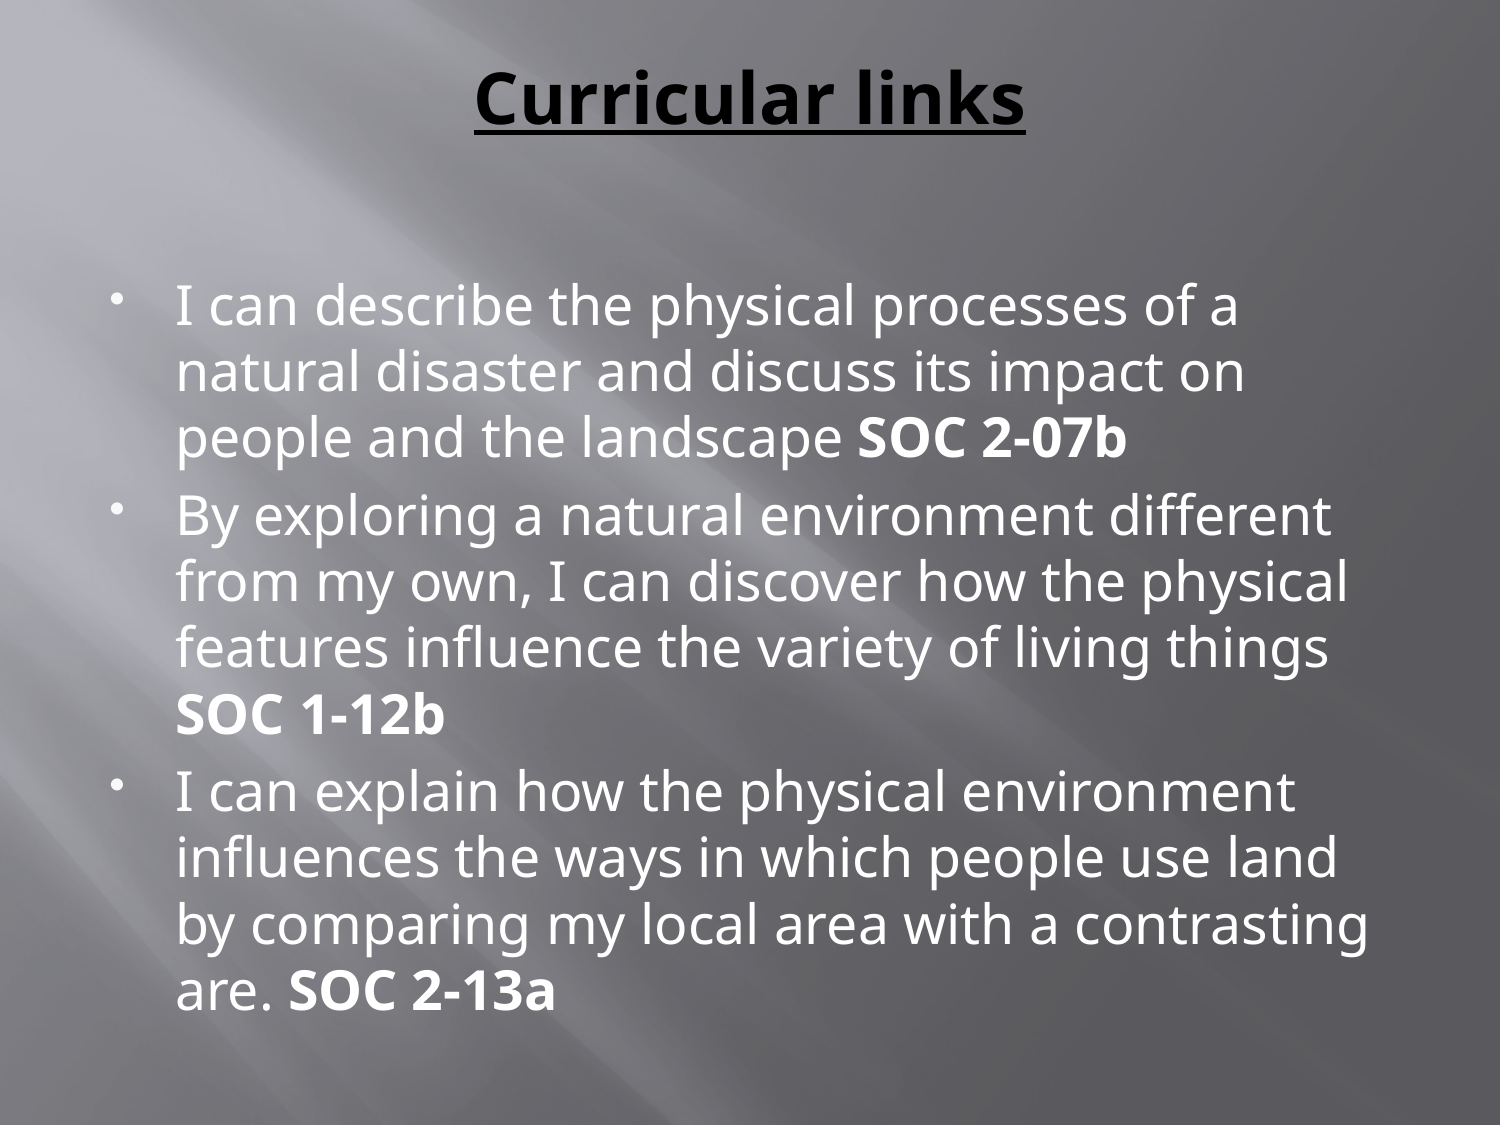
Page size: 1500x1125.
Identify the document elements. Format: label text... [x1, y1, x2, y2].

title Curricular links [75, 45, 1425, 233]
list I can describe the physical processes of a natural disaster and discuss its impact on people and the landscape SOC 2-07b By exploring a natural environment different from my own, I can discover how the physical features influence the variety of living things SOC 1-12b I can explain how the physical environment influences the ways in which people use land by comparing my local area with a contrasting are. SOC 2-13a [75, 262, 1425, 1035]
